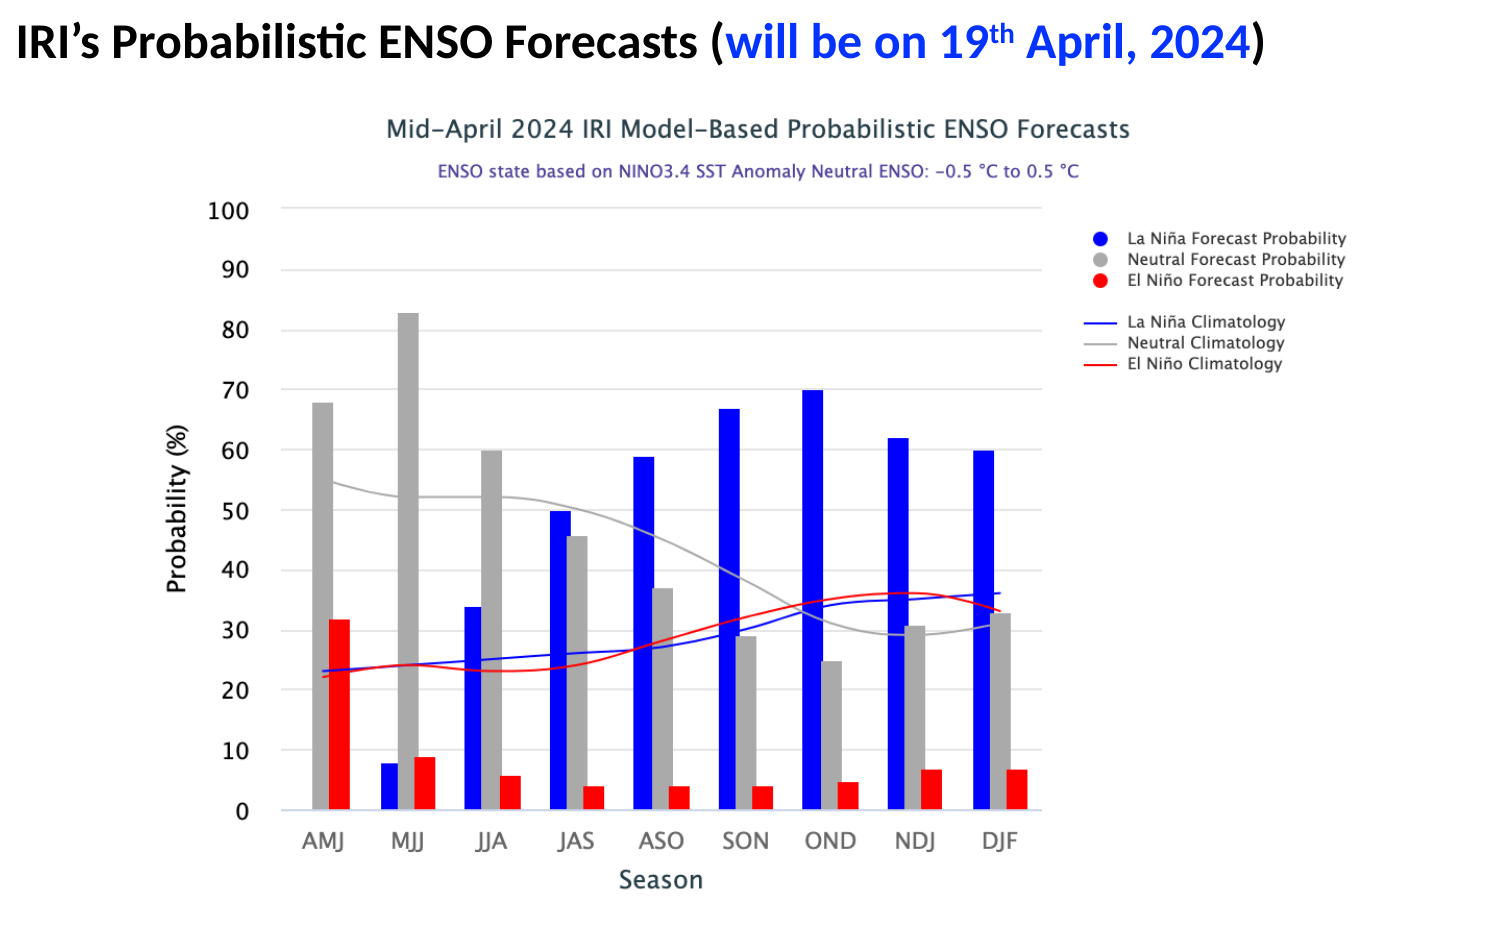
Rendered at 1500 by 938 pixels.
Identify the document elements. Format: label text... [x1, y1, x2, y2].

text_box IRI’s Probabilistic ENSO Forecasts (will be on 19th April, 2024) [0, 0, 1396, 76]
picture [133, 92, 1384, 927]
